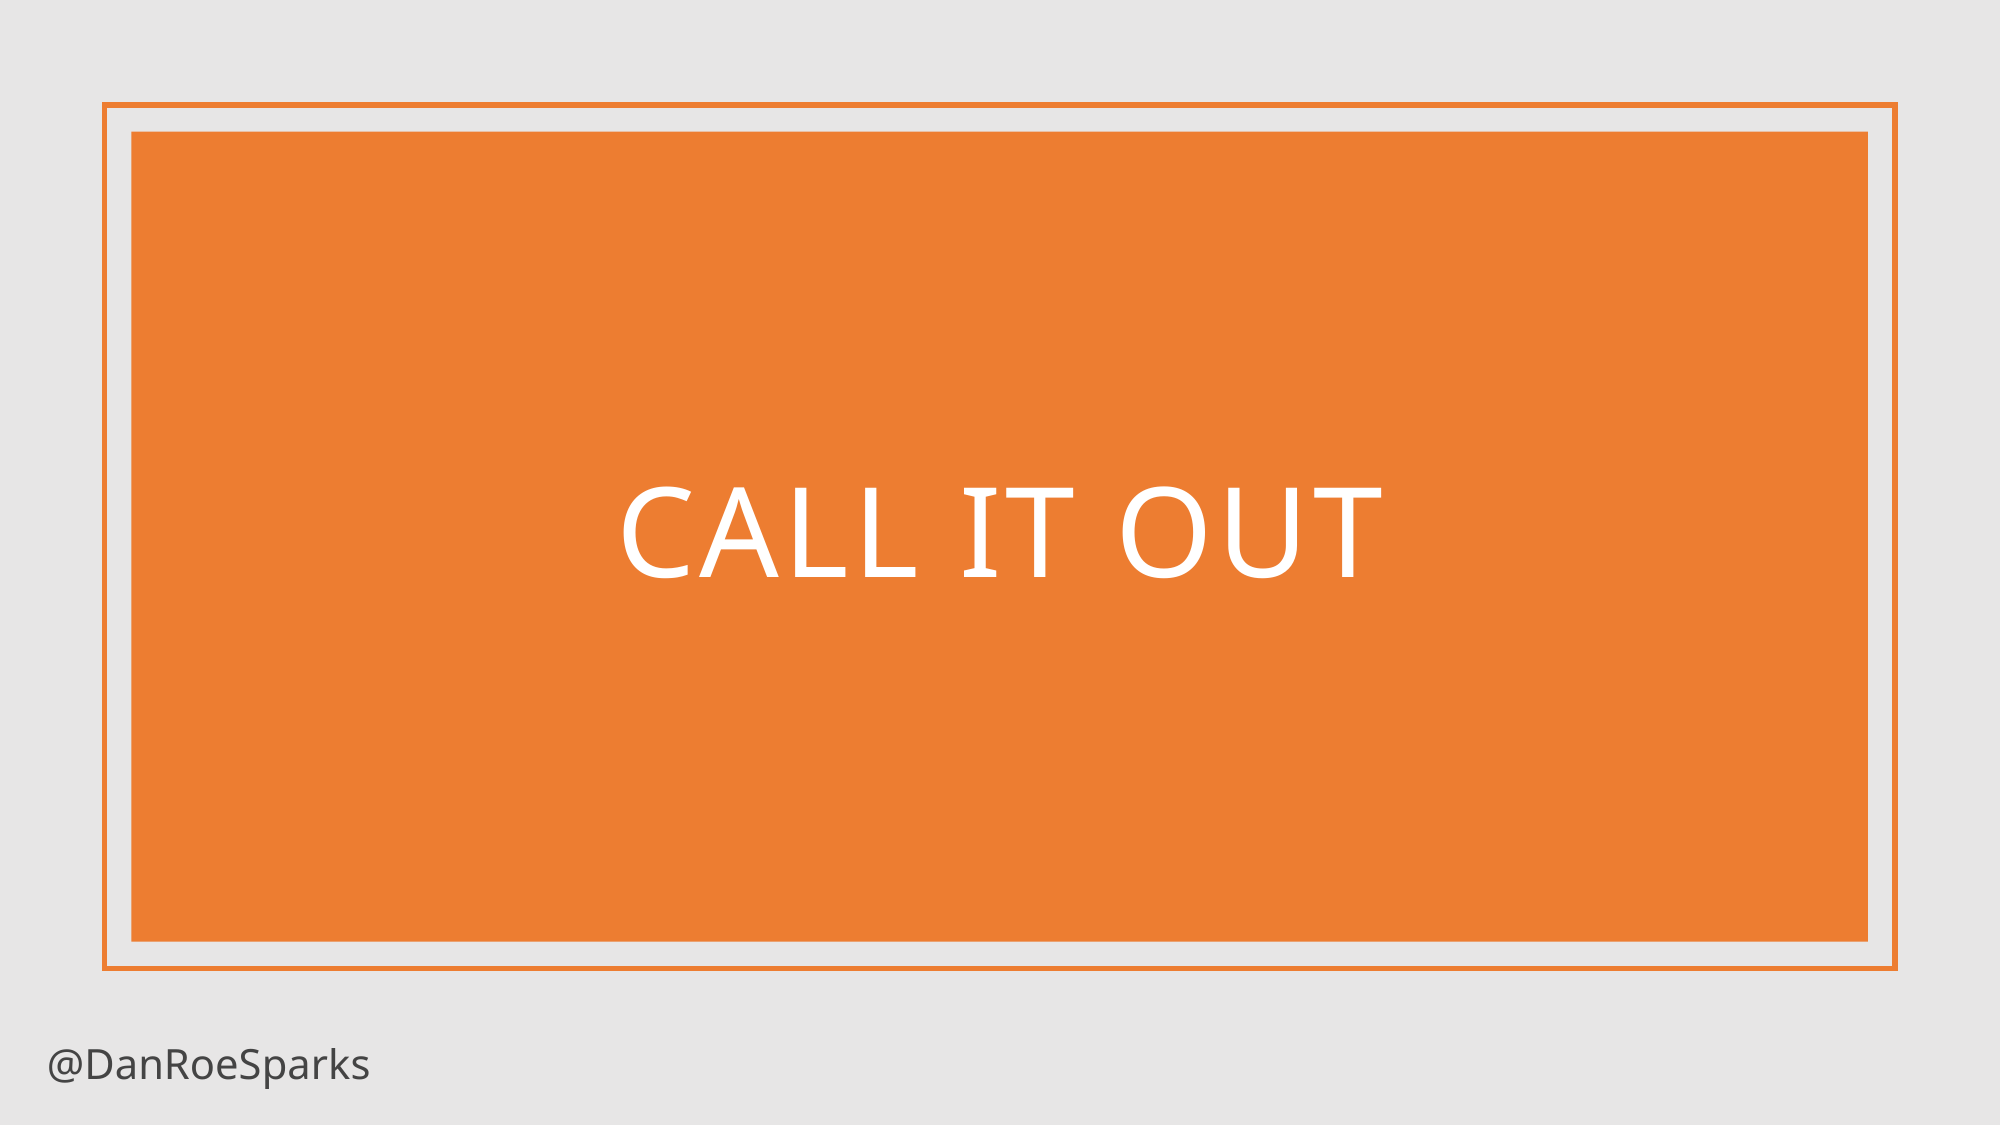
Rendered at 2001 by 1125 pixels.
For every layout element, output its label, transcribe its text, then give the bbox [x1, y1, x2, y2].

title CALL IT OUT [181, 182, 1819, 892]
text_box [103, 104, 1896, 969]
text_box [130, 131, 1869, 943]
footer @DanRoeSparks [31, 1040, 1000, 1093]
